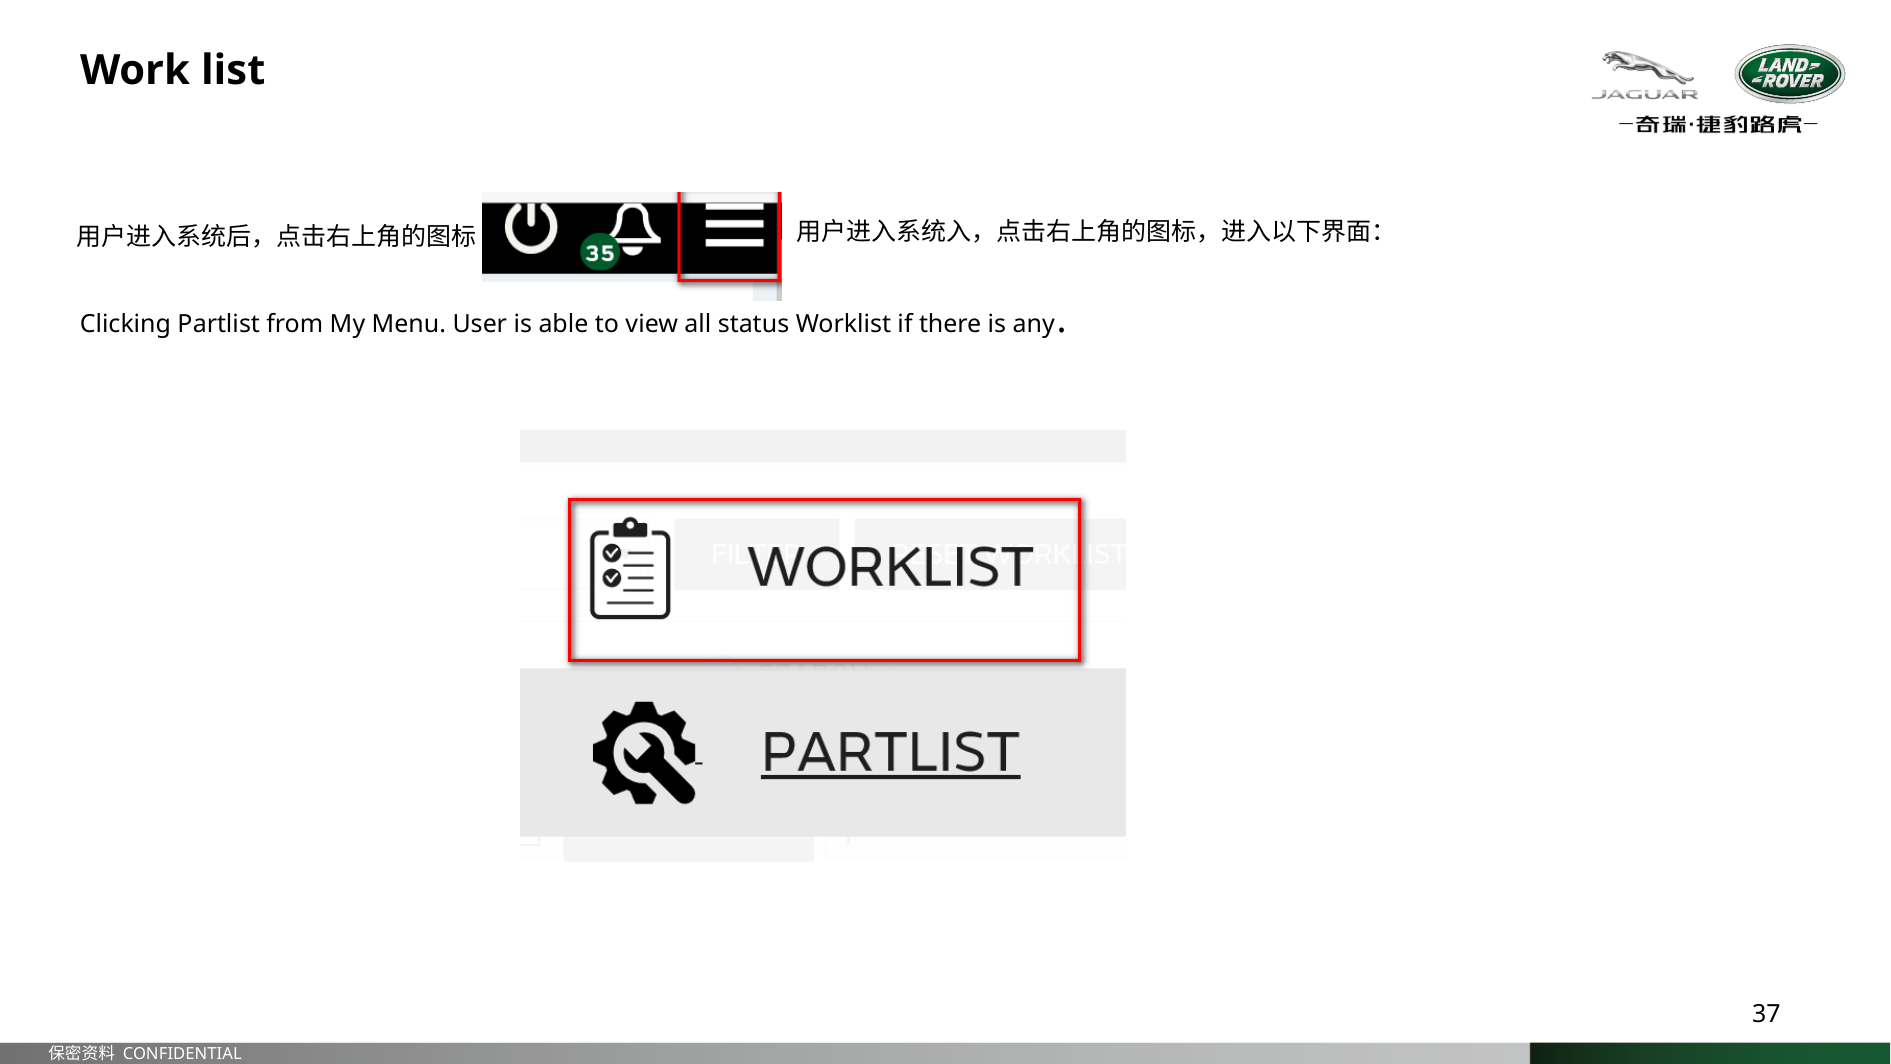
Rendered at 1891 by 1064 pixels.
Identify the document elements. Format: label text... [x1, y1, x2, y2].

text_box Clicking Partlist from My Menu. User is able to view all status Worklist if there is any. [65, 287, 1772, 347]
text_box 用户进入系统后，点击右上角的图标 [787, 201, 1126, 269]
list Work list [65, 39, 901, 96]
picture [0, 0, 1891, 1064]
text_box 用户进入系统后，点击右上角的图标 [61, 201, 477, 269]
slide_number 37 [1354, 985, 1796, 1043]
text_box 用户进入系统入，点击右上角的图标，进入以下界面： [786, 196, 1847, 264]
